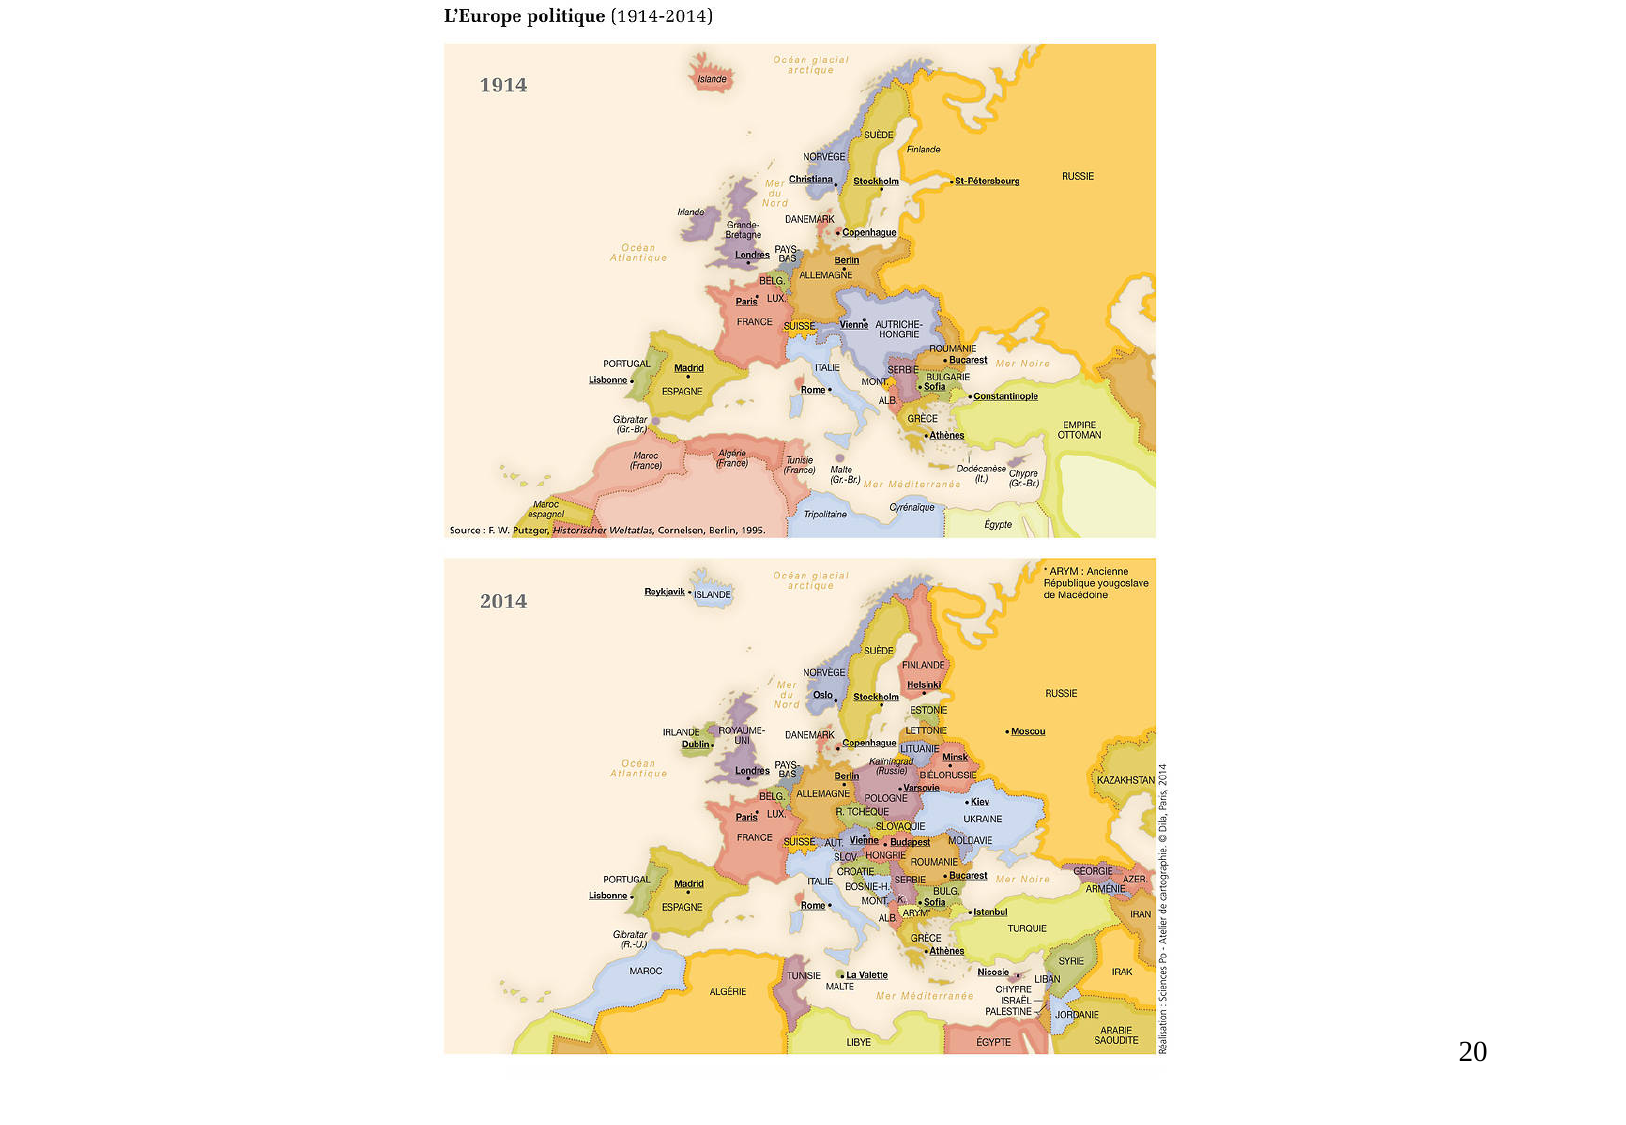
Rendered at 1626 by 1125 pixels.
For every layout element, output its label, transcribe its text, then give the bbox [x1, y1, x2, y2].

slide_number 20 [1191, 1024, 1504, 1101]
picture [438, 0, 1187, 1125]
